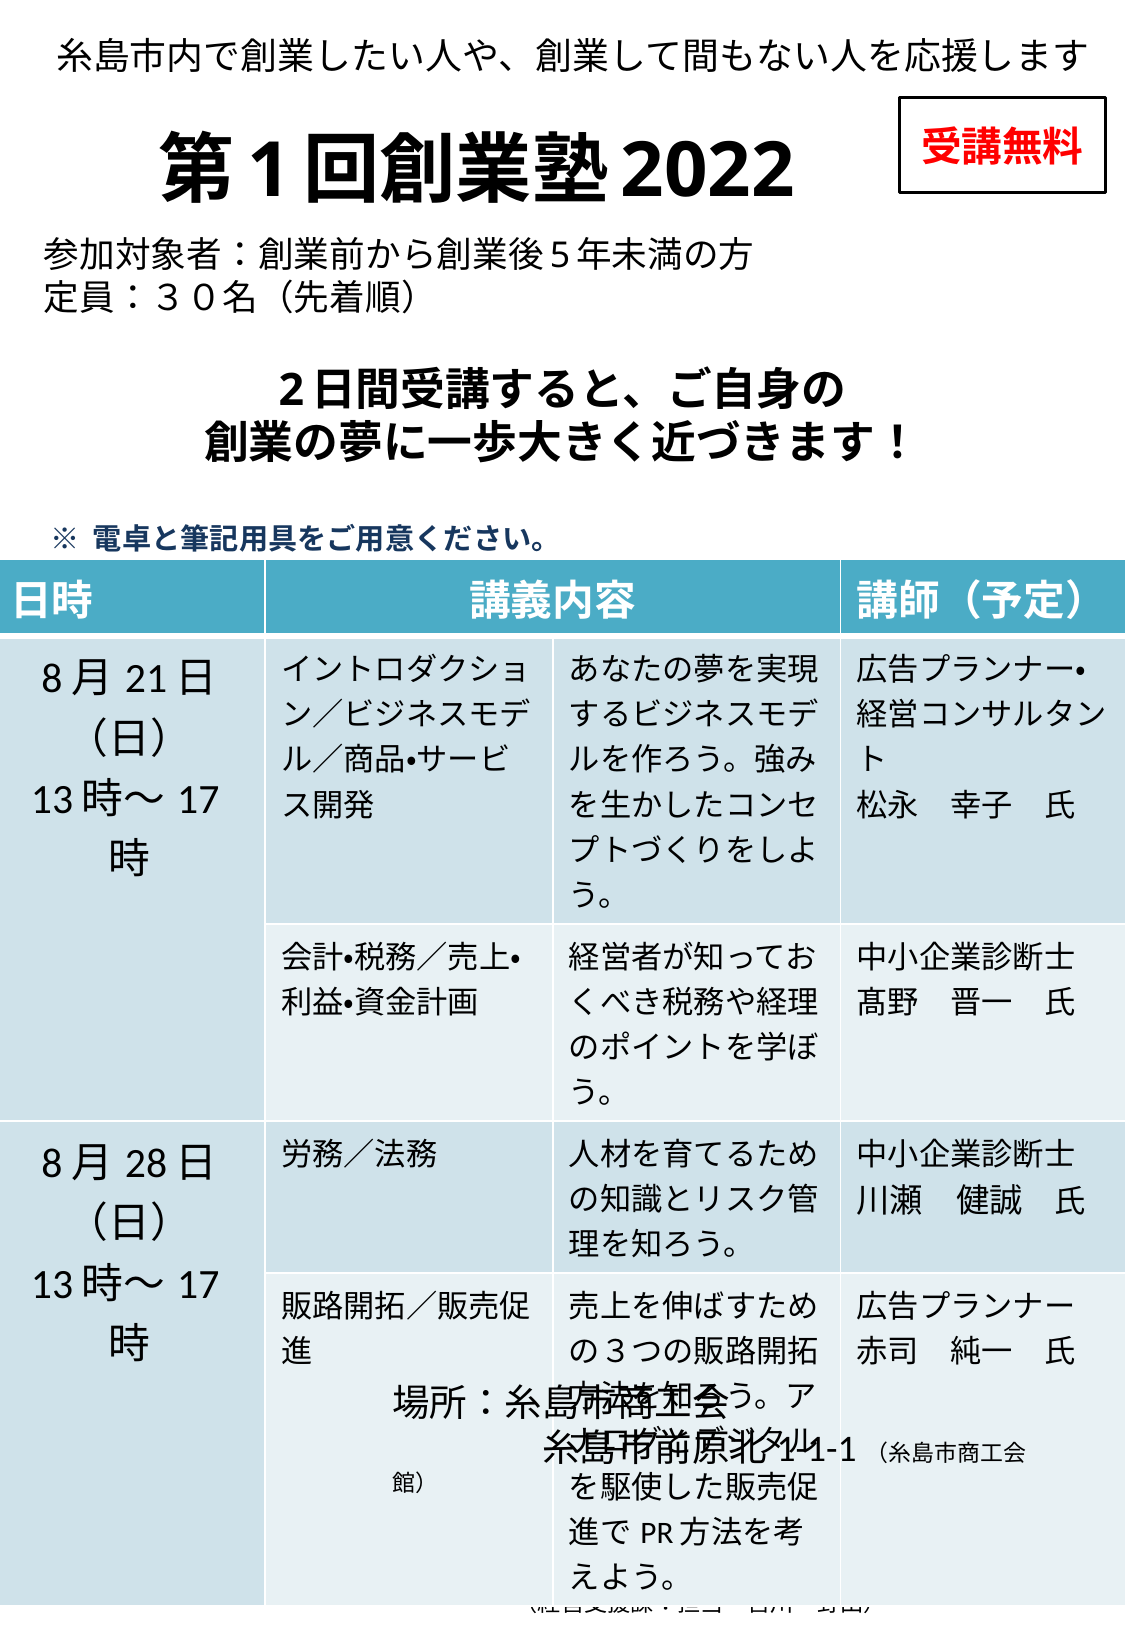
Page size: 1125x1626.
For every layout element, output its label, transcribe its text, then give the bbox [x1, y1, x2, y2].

table_cell 売上を伸ばすための３つの販路開拓方法を知ろう。アナログとデジタルを駆使した販売促進でPR方法を考えよう。 [554, 1504, 840, 1605]
table_header 講師（予定） [841, 560, 1125, 633]
text_box 主催：糸島市商工会 〒819-1118 福岡県糸島市前原北一丁目1番1号 TEL：092-322-3535/FAX：092-322-1113 （経営支援課：担当 宮川・野田） [498, 1607, 1125, 1625]
table_cell 売上を伸ばすための３つの販路開拓方法を知ろう。アナログとデジタルを駆使した販売促進でPR方法を考えよう。 [554, 1274, 840, 1371]
table_cell 経営者が知っておくべき税務や経理のポイントを学ぼう。 [554, 925, 840, 1120]
table_cell 労務／法務 [266, 1122, 552, 1272]
table_header 日時 [0, 560, 264, 633]
table_cell 広告プランナー 赤司 純一 氏 [841, 1274, 1125, 1605]
table_cell 8月28日（日） 13時～17時 [0, 1122, 264, 1605]
text_box 糸島市内で創業したい人や、創業して間もない人を応援します [0, 10, 1125, 100]
text_box 場所：糸島市商工会 糸島市前原北1-1-1（糸島市商工会館） [377, 1371, 1045, 1504]
table_cell 販路開拓／販売促進 [266, 1274, 552, 1605]
table_cell 会計・税務／売上・利益・資金計画 [266, 925, 552, 1120]
table_cell 8月21日（日） 13時～17時 [0, 639, 264, 1120]
text_box 参加対象者：創業前から創業後5年未満の方 定員：３０名（先着順） 2日間受講すると、ご自身の 創業の夢に一歩大きく近づきます！ [27, 221, 1098, 478]
table_cell イントロダクション／ビジネスモデル／商品・サービス開発 [266, 639, 552, 923]
table_cell 広告プランナー・ 経営コンサルタント 松永 幸子 氏 [841, 639, 1125, 923]
table_header 講義内容 [266, 560, 840, 633]
text_box 受講無料 [898, 96, 1107, 194]
table_cell 人材を育てるための知識とリスク管理を知ろう。 [554, 1122, 840, 1272]
table_cell 中小企業診断士 髙野 晋一 氏 [841, 925, 1125, 1120]
table_cell あなたの夢を実現するビジネスモデルを作ろう。強みを生かしたコンセプトづくりをしよう。 [554, 639, 840, 923]
table_cell 中小企業診断士 川瀬 健誠 氏 [841, 1122, 1125, 1272]
text_box ※ 電卓と筆記用具をご用意ください。 ※講義内容が変更となる場合がありますのでご了承ください。 [33, 512, 1125, 558]
title 第1回創業塾2022 [0, 111, 1012, 332]
